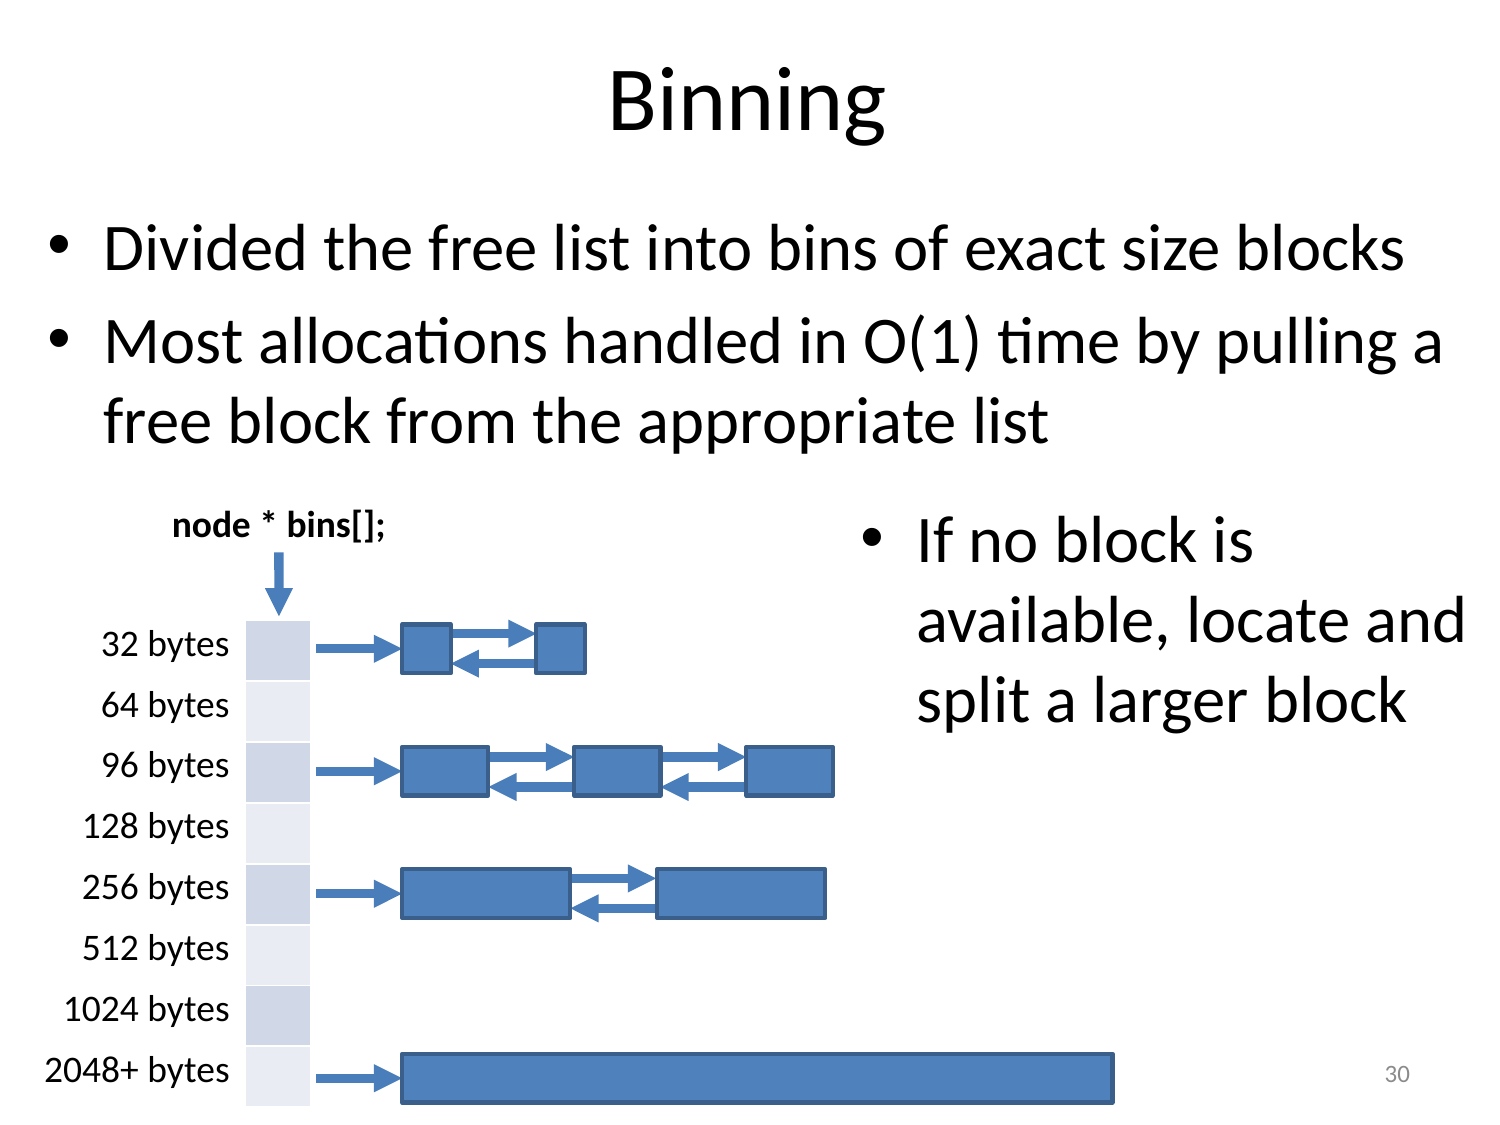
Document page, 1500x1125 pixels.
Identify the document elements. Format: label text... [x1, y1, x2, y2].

text_box [655, 867, 827, 920]
table_cell 128 bytes [26, 804, 244, 863]
table_header [246, 621, 310, 680]
table_cell [246, 743, 310, 802]
text_box [400, 745, 490, 798]
table_cell [246, 865, 310, 924]
table_cell 1024 bytes [26, 986, 244, 1045]
table_cell [246, 926, 310, 985]
text_box [572, 745, 663, 798]
table_cell [246, 804, 310, 863]
text_box [400, 1052, 1115, 1105]
title Binning [7, 0, 1488, 188]
table_cell 64 bytes [26, 682, 244, 741]
table_cell 2048+ bytes [26, 1047, 244, 1106]
text_box node * bins[]; [157, 498, 401, 553]
text_box [534, 622, 587, 675]
table_cell 512 bytes [26, 926, 244, 985]
text_box If no block is available, locate and split a larger block [845, 488, 1488, 1032]
table_header 32 bytes [26, 621, 244, 680]
text_box [744, 745, 835, 798]
table_cell [246, 1047, 310, 1106]
text_box [400, 867, 572, 920]
text_box [400, 622, 453, 675]
table_cell 256 bytes [26, 865, 244, 924]
table_cell [246, 682, 310, 741]
table_cell [246, 986, 310, 1045]
slide_number 30 [1074, 1042, 1425, 1103]
table_cell 96 bytes [26, 743, 244, 802]
text_box Divided the free list into bins of exact size blocks Most allocations handled in O(1) time by pulling a free block from the appropriate list [32, 195, 1468, 498]
